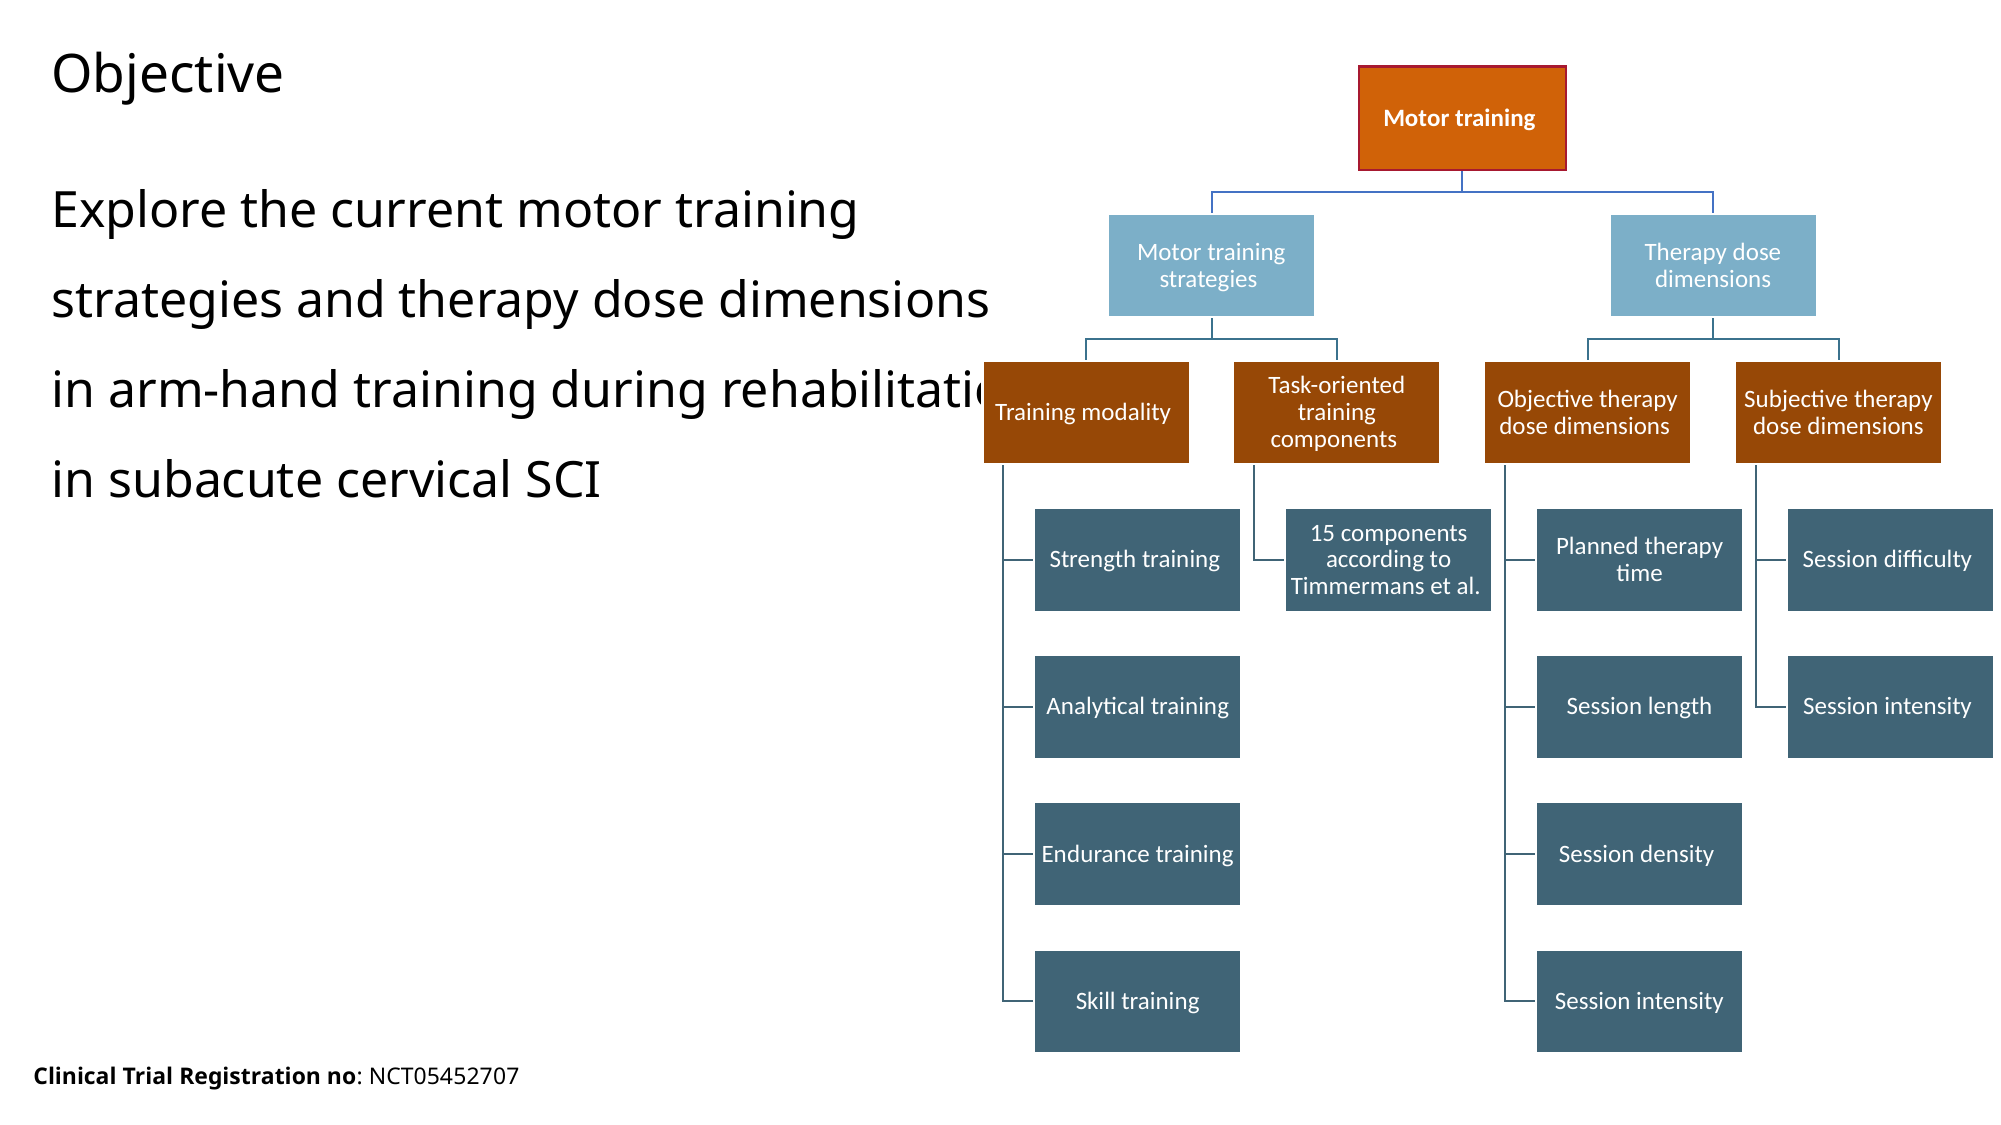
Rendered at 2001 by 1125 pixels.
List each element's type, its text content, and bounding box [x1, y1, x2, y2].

title Objective [36, 38, 1762, 112]
text_box Clinical Trial Registration no: NCT05452707 [18, 1053, 857, 1097]
list Explore the current motor training strategies and therapy dose dimensions in arm-hand training during rehabilitation in subacute cervical SCI [36, 139, 927, 1014]
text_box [927, 65, 2000, 1054]
